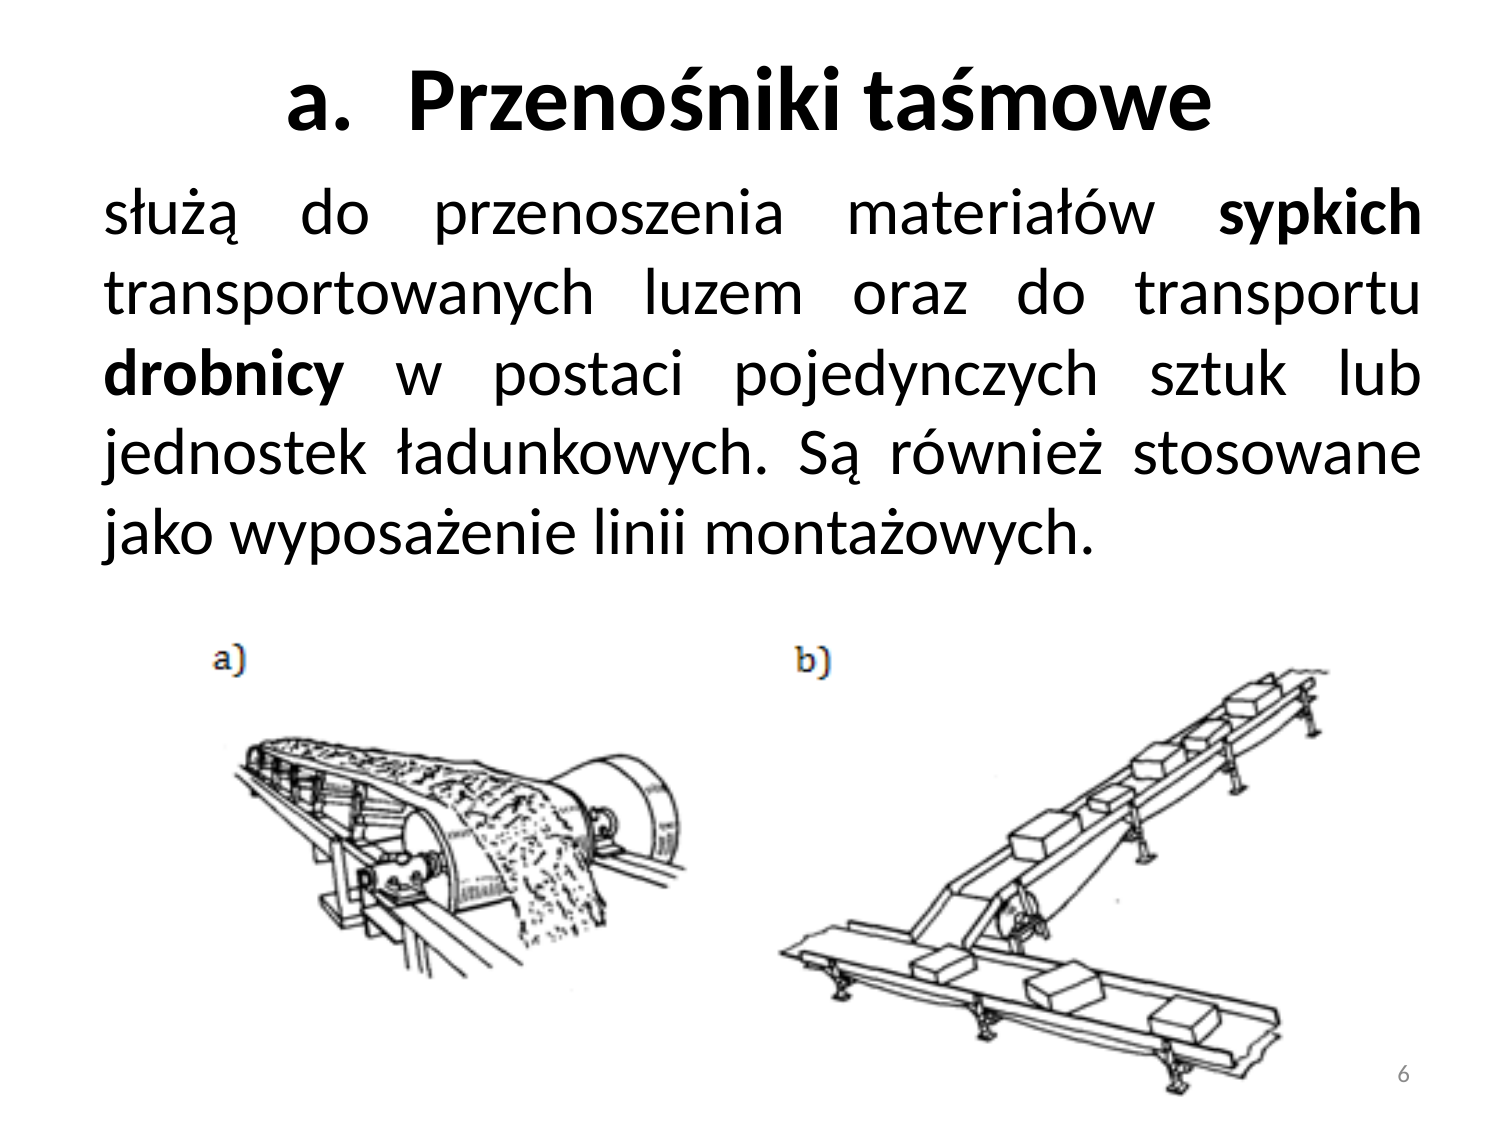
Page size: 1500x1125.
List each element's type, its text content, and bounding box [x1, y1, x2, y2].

title Przenośniki taśmowe [75, 0, 1425, 188]
slide_number 6 [1355, 1042, 1425, 1103]
picture [194, 635, 1353, 1097]
list służą do przenoszenia materiałów sypkich transportowanych luzem oraz do transportu drobnicy w postaci pojedynczych sztuk lub jednostek ładunkowych. Są również stosowane jako wyposażenie linii montażowych. [88, 160, 1439, 904]
